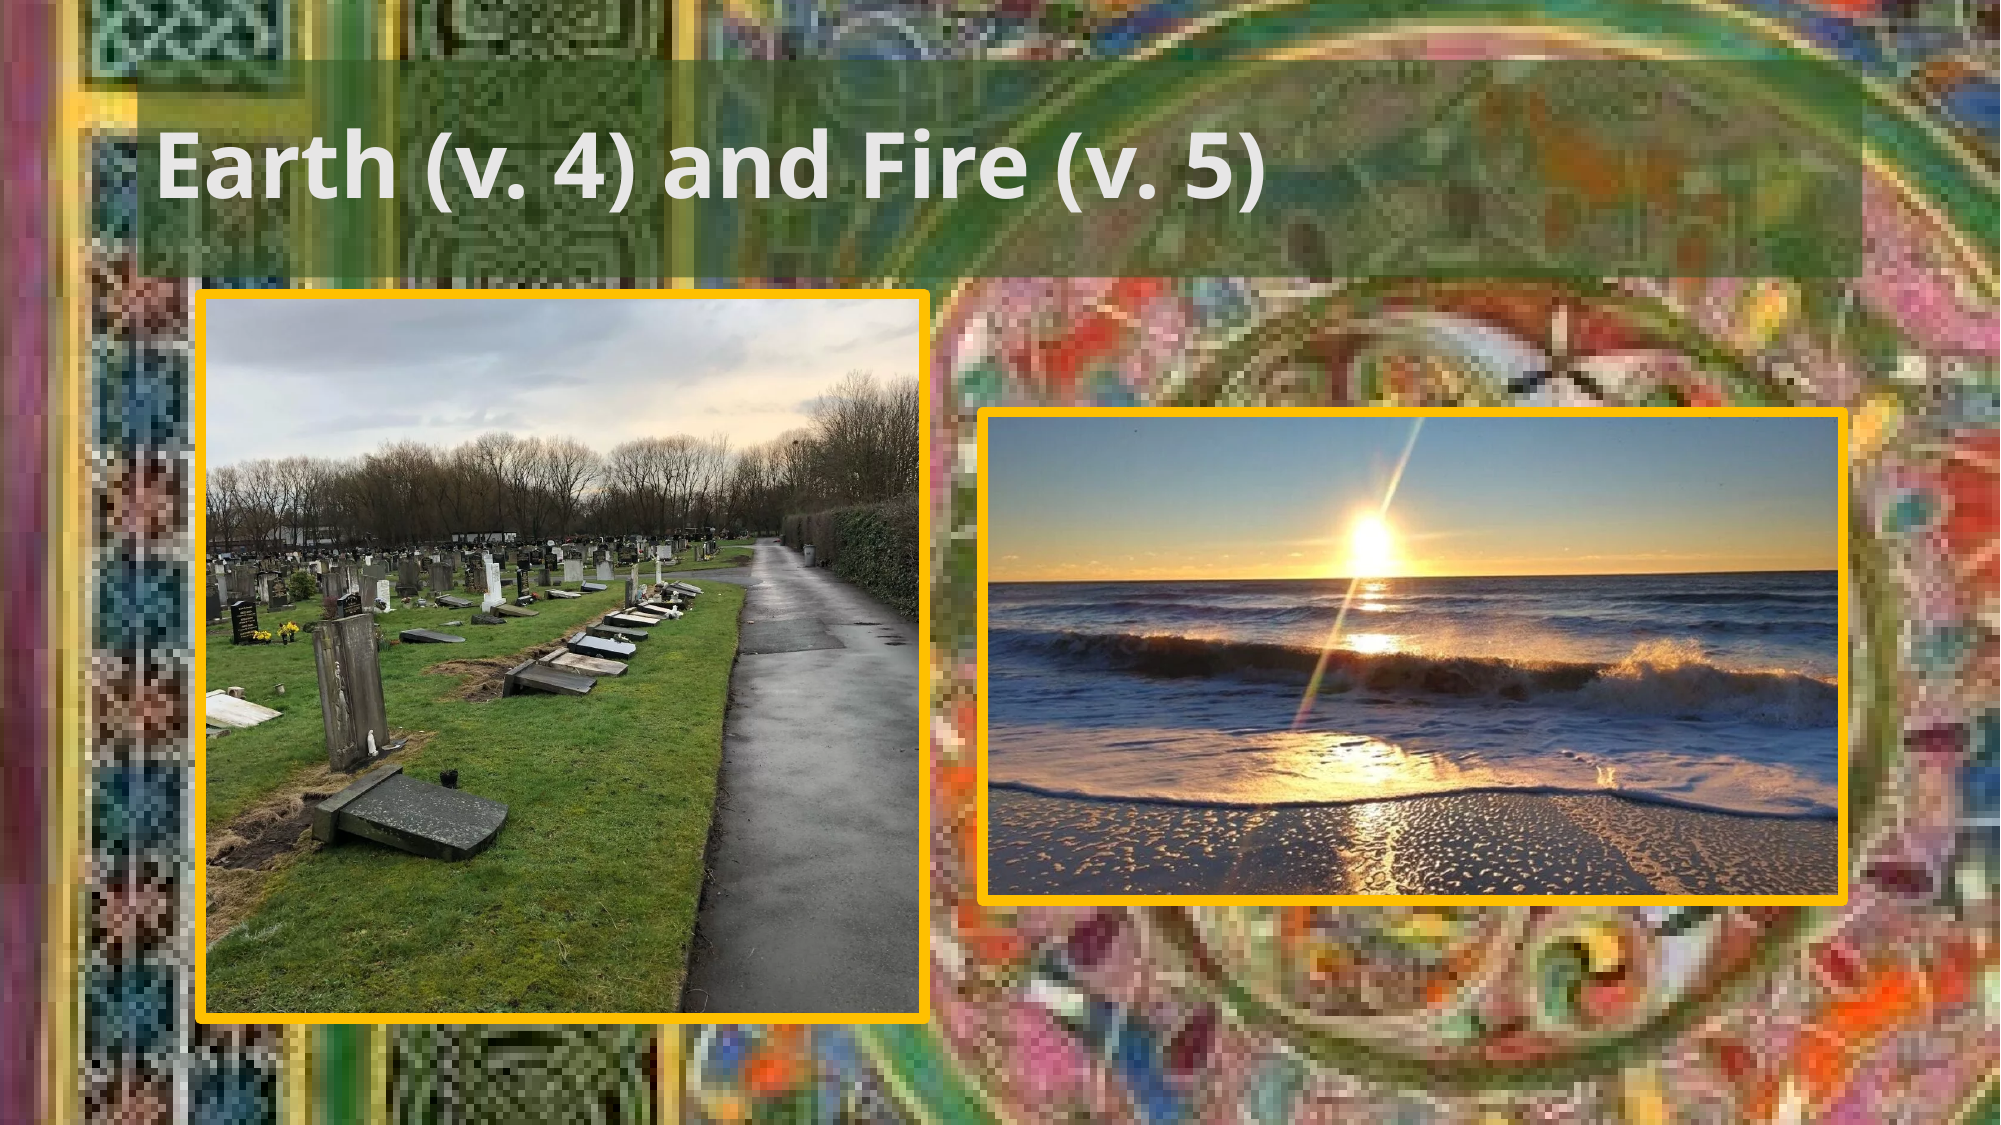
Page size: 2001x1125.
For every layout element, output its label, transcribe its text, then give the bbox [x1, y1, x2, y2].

title Earth (v. 4) and Fire (v. 5) [137, 59, 1863, 278]
picture [0, 0, 2000, 1125]
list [205, 299, 920, 1014]
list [987, 417, 1838, 896]
